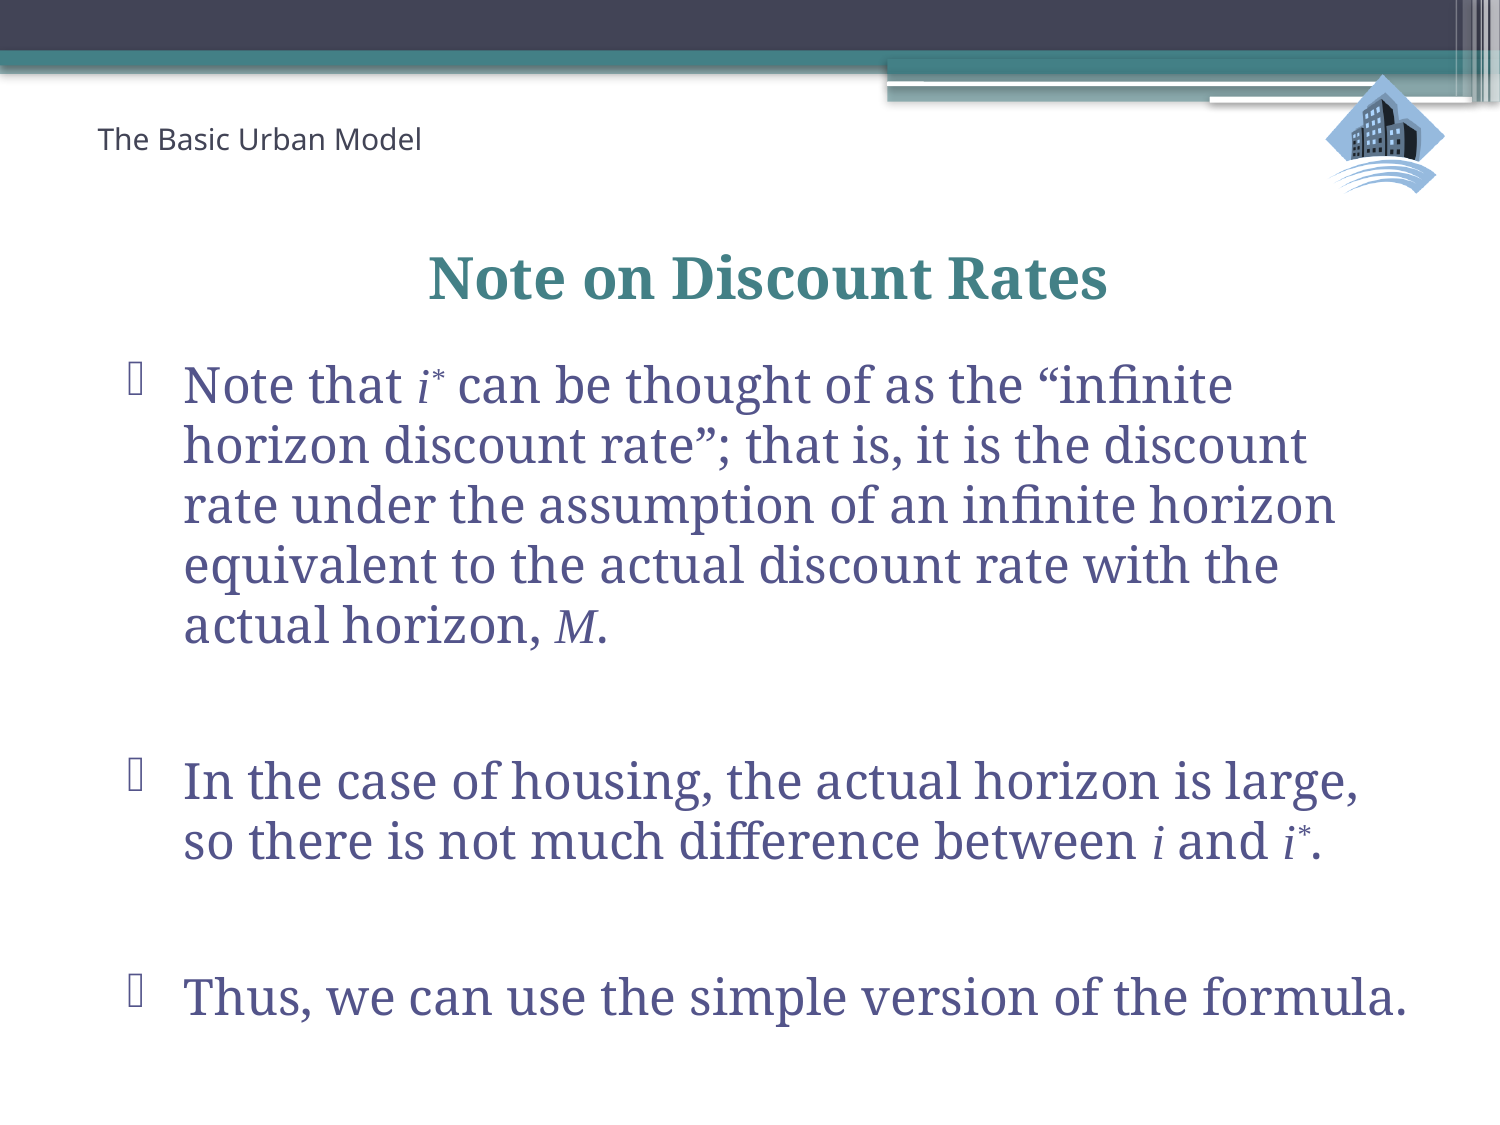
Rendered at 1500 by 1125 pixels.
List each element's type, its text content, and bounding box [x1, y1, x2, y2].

list Note on Discount Rates Note that i* can be thought of as the “infinite horizon discount rate”; that is, it is the discount rate under the assumption of an infinite horizon equivalent to the actual discount rate with the actual horizon, M. In the case of housing, the actual horizon is large, so there is not much difference between i and i*. Thus, we can use the simple version of the formula. [75, 233, 1425, 1113]
picture [1324, 74, 1445, 194]
title The Basic Urban Model [75, 112, 1319, 200]
